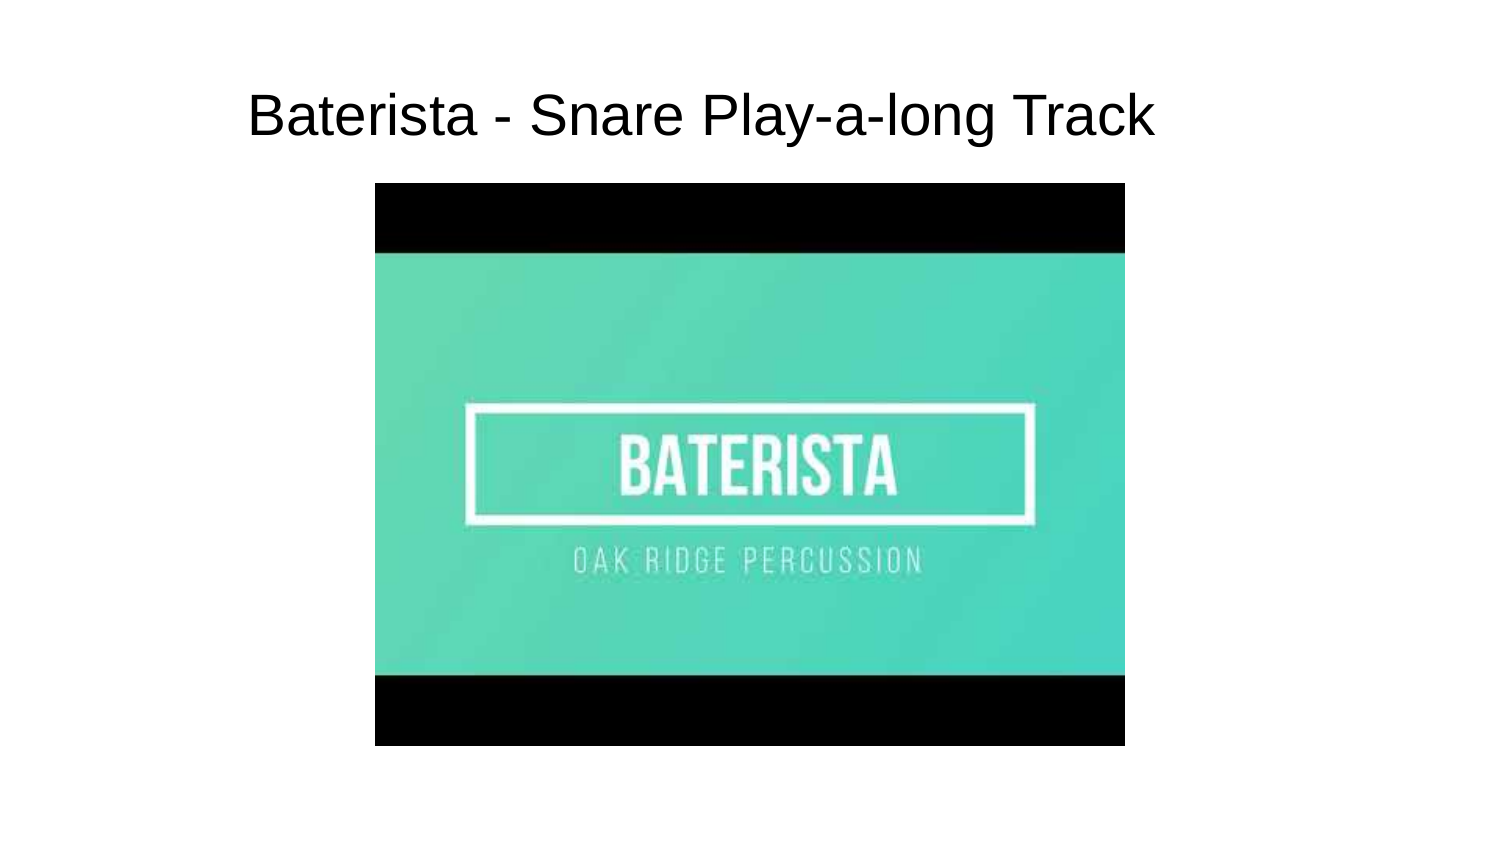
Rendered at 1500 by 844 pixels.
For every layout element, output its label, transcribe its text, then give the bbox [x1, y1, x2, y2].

title Baterista - Snare Play-a-long Track [232, 62, 1268, 156]
picture [374, 182, 1126, 746]
